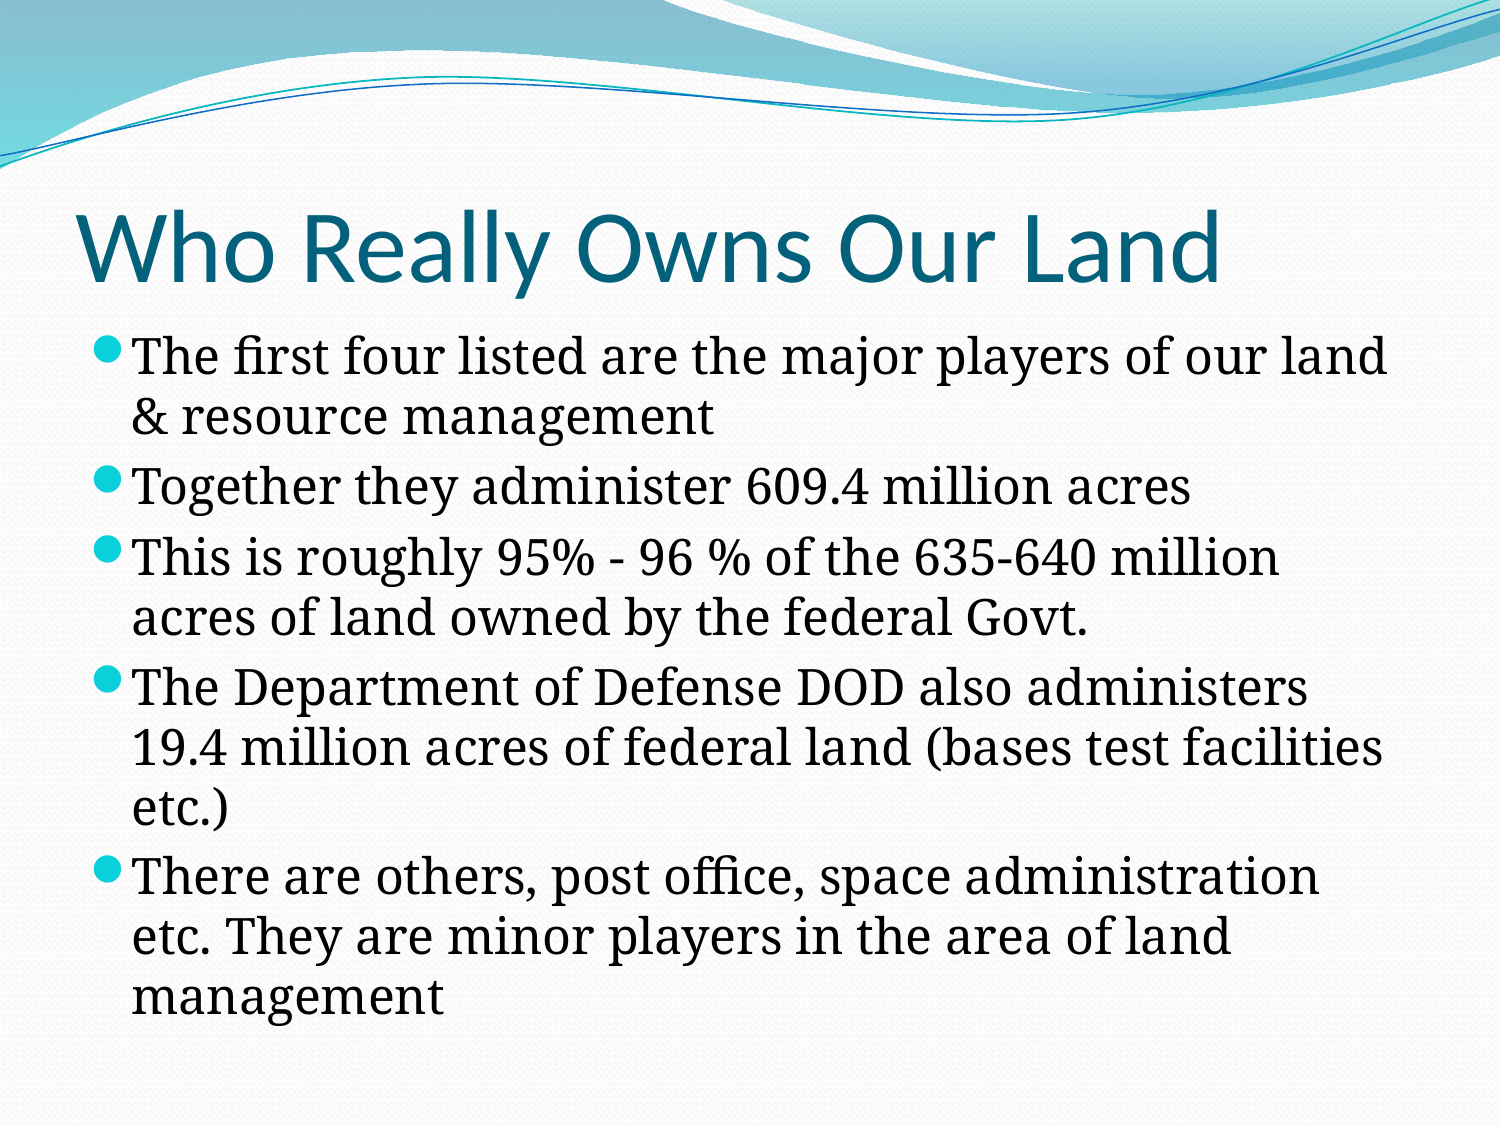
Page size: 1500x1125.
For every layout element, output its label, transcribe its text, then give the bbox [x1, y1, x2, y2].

title Who Really Owns Our Land [75, 115, 1425, 303]
list The first four listed are the major players of our land & resource management Together they administer 609.4 million acres This is roughly 95% - 96 % of the 635-640 million acres of land owned by the federal Govt. The Department of Defense DOD also administers 19.4 million acres of federal land (bases test facilities etc.) There are others, post office, space administration etc. They are minor players in the area of land management [75, 317, 1425, 1038]
